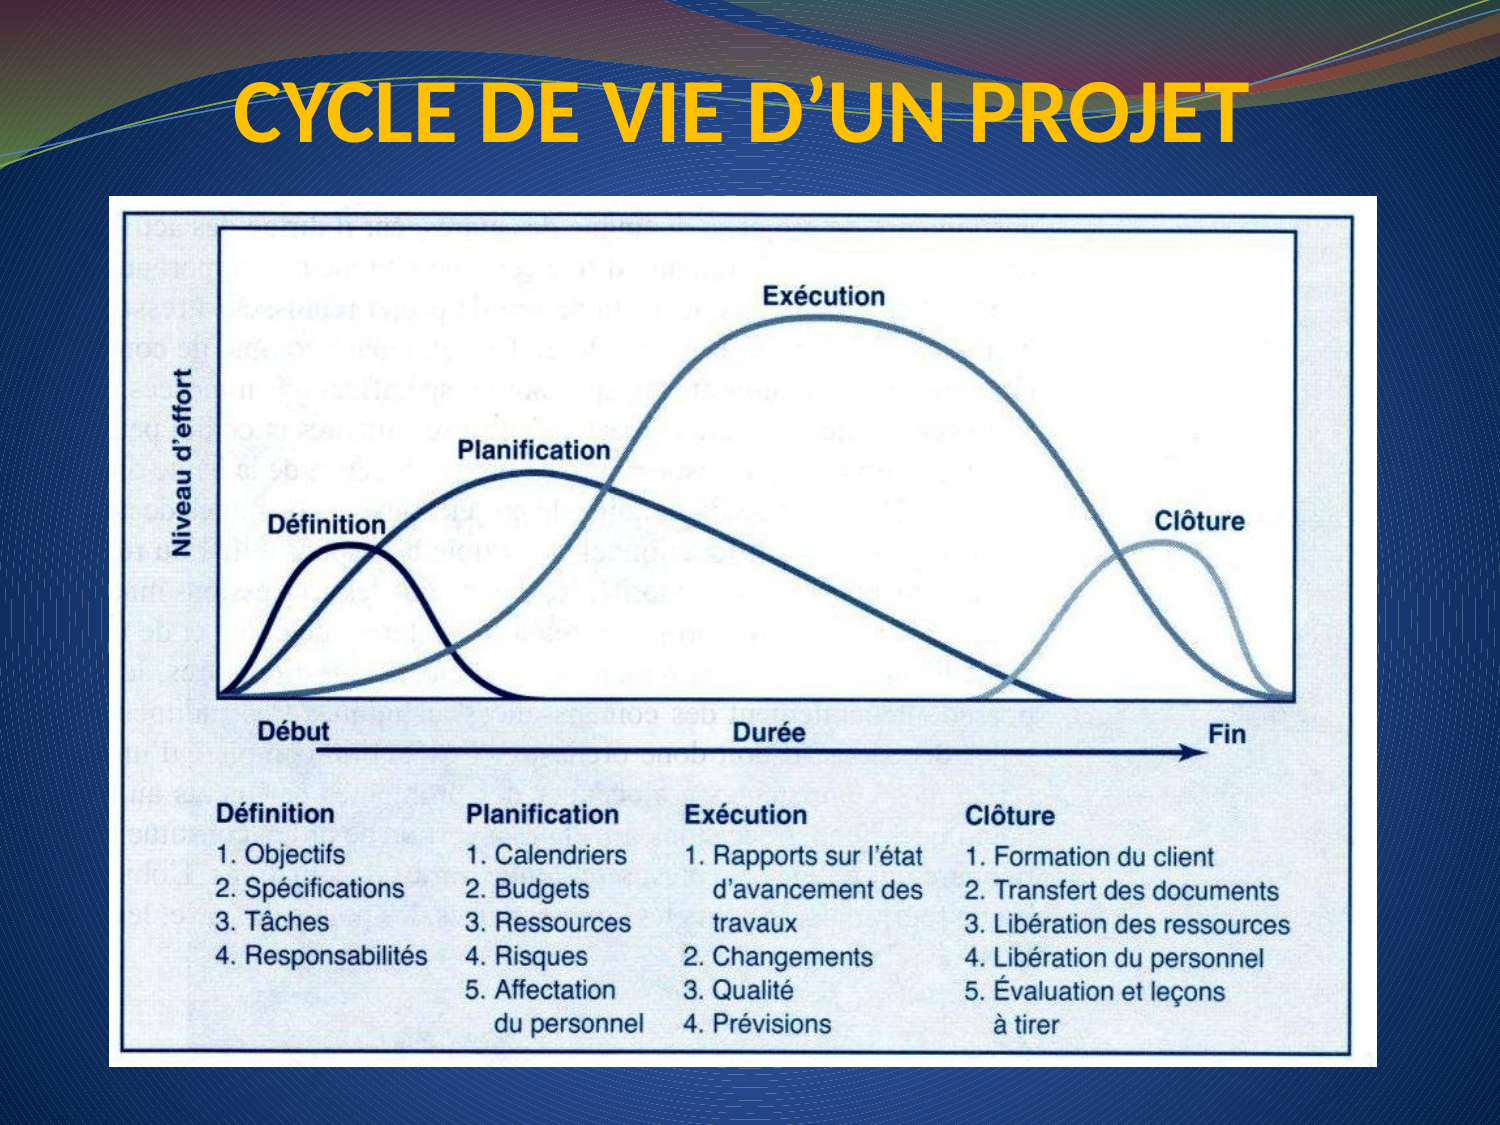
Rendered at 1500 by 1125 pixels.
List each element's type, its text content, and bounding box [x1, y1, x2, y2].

subtitle [35, 175, 1454, 1090]
picture [108, 195, 1377, 1067]
title CYCLE DE VIE D’UN PROJET [58, 23, 1430, 175]
